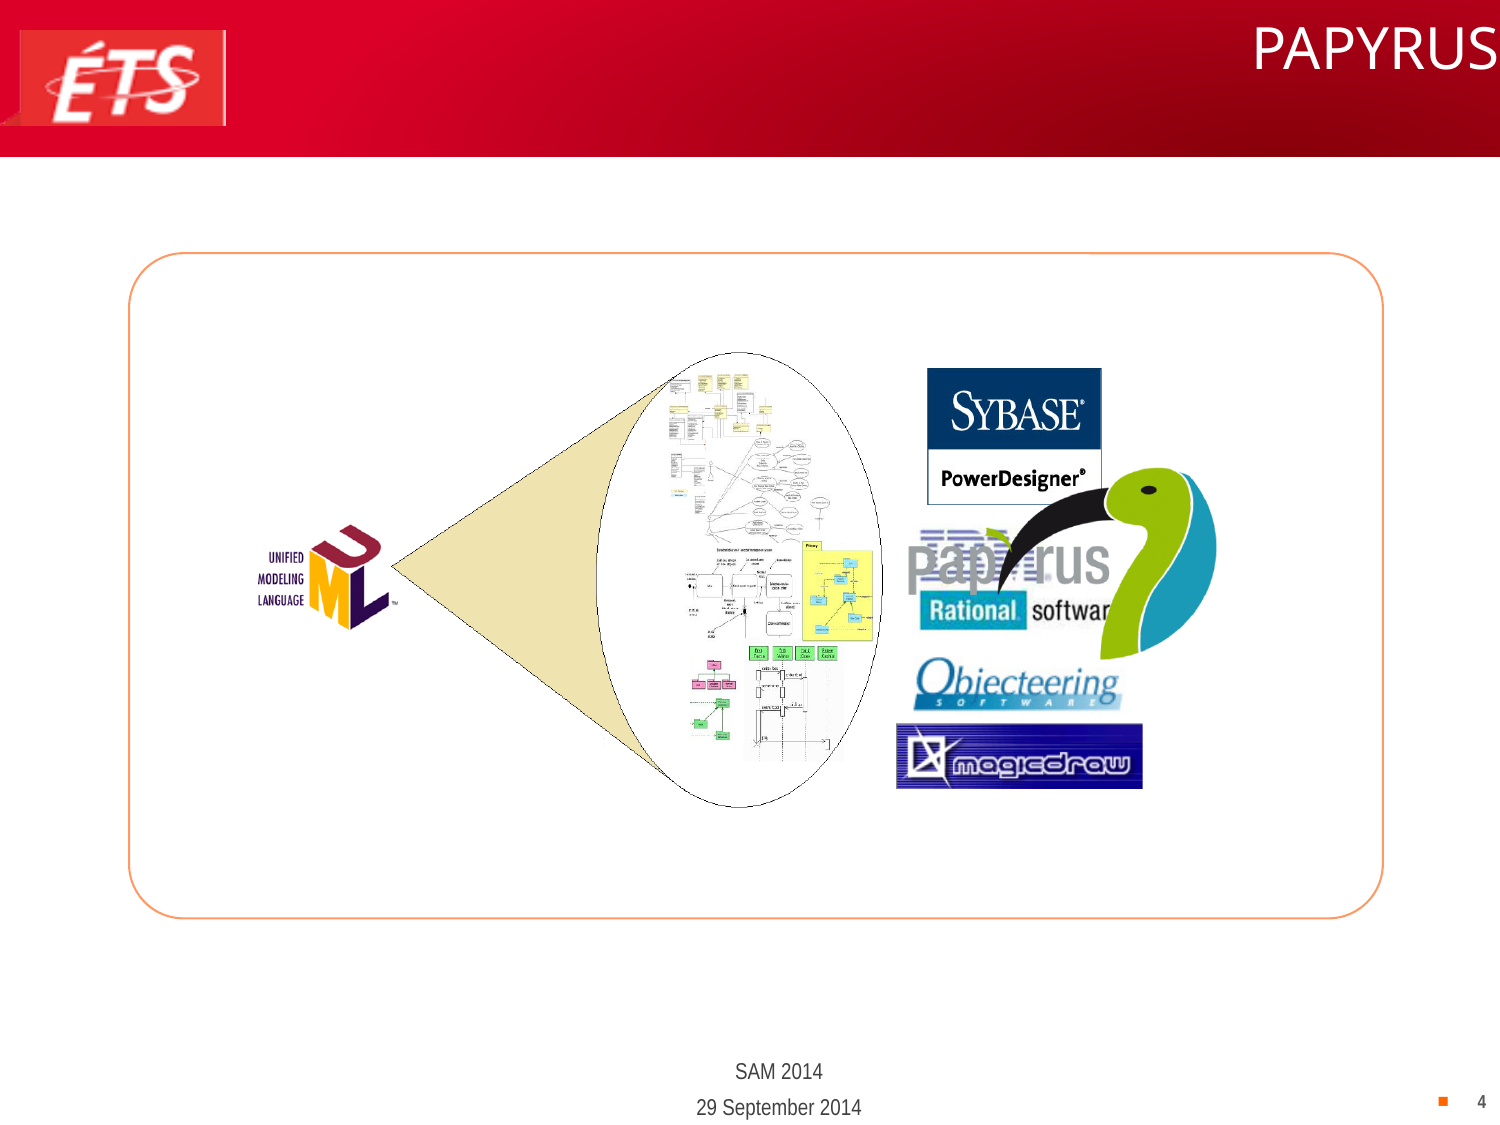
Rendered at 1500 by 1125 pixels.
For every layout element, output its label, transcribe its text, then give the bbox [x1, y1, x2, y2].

title Papyrus [496, 0, 1500, 93]
picture [0, 0, 1500, 157]
list SAM 2014 29 September 2014 [425, 1056, 981, 1124]
picture [895, 722, 1144, 789]
picture [247, 343, 1230, 817]
